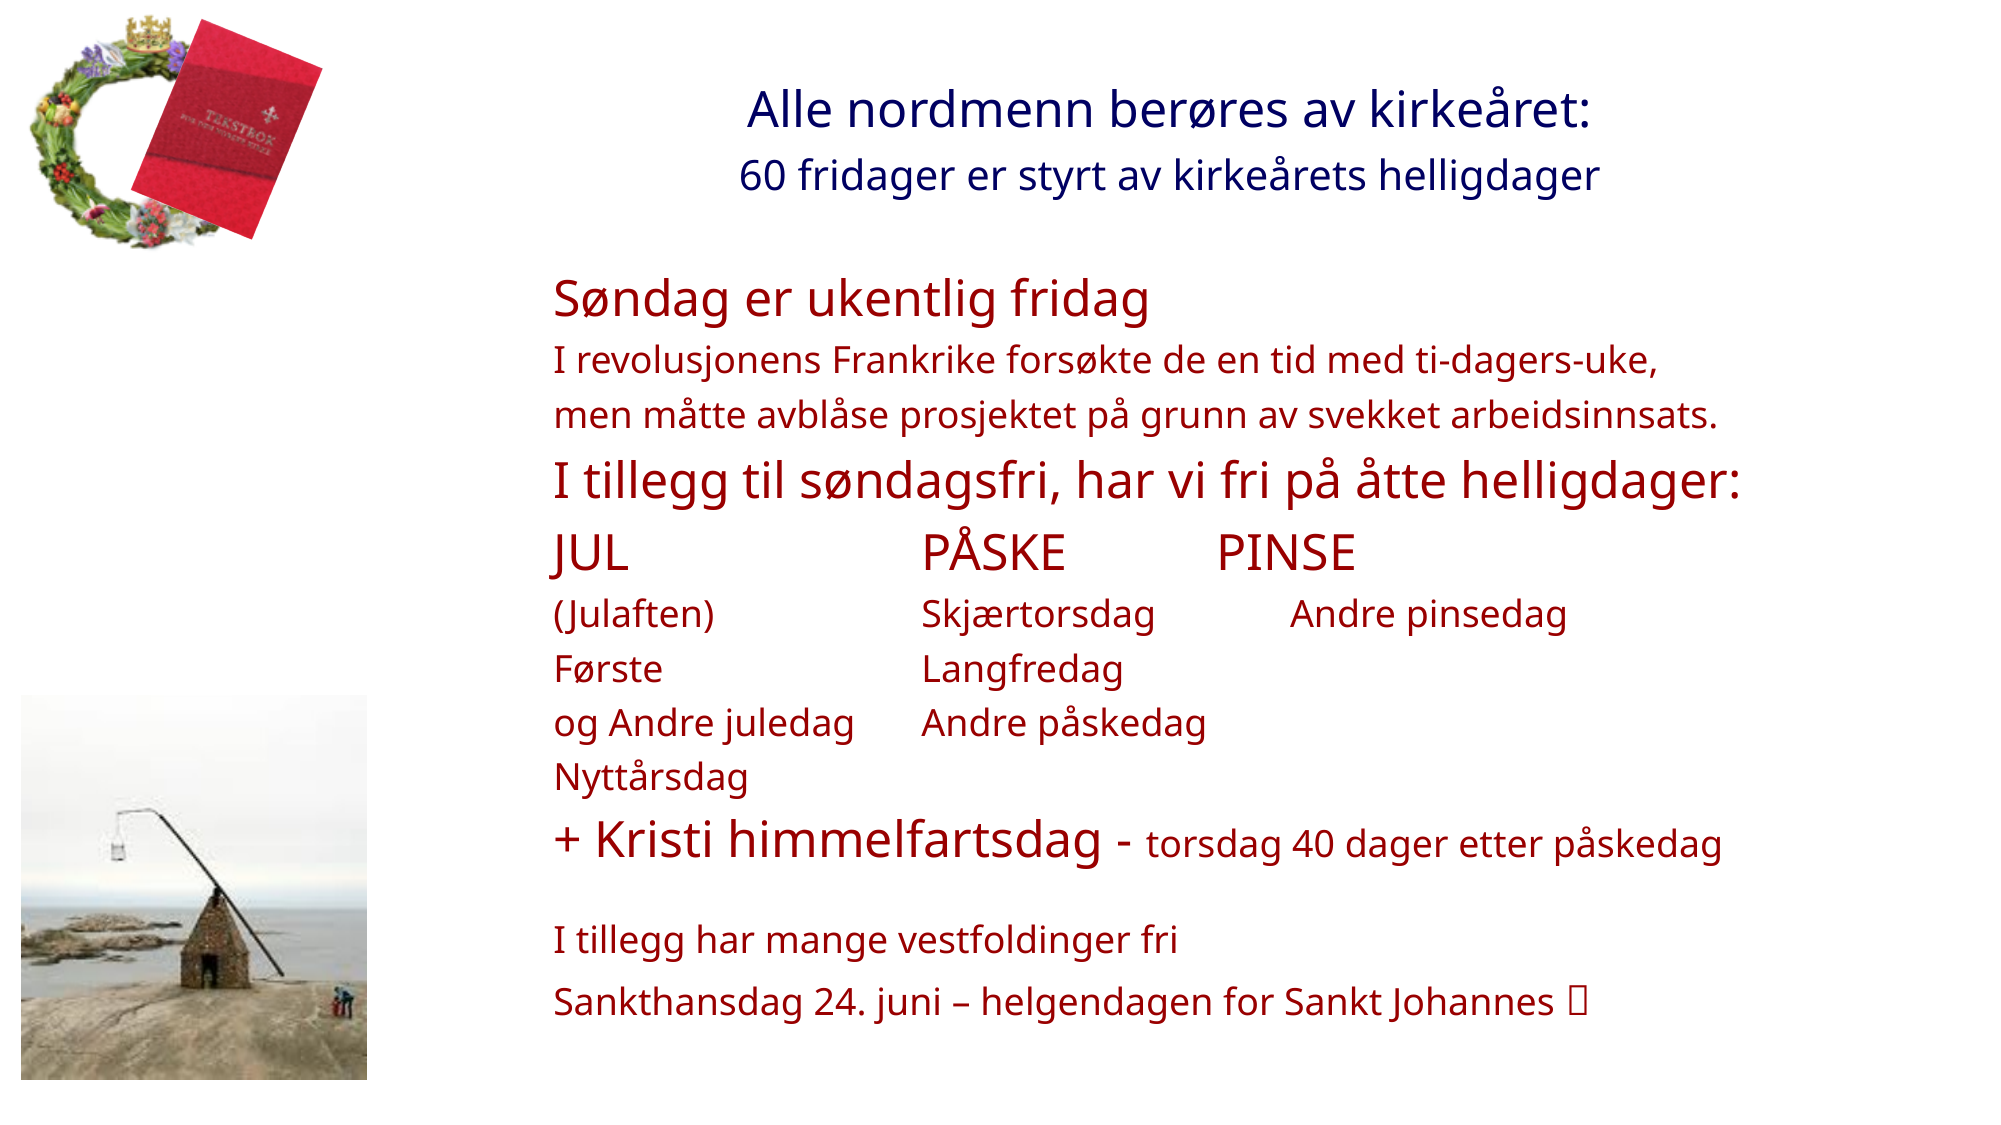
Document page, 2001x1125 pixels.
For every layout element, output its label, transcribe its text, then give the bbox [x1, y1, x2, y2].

text_box Søndag er ukentlig fridag I revolusjonens Frankrike forsøkte de en tid med ti-dagers-uke, men måtte avblåse prosjektet på grunn av svekket arbeidsinnsats. I tillegg til søndagsfri, har vi fri på åtte helligdager: JUL PÅSKE PINSE (Julaften) Skjærtorsdag Andre pinsedag Første Langfredag og Andre juledag Andre påskedag Nyttårsdag + Kristi himmelfartsdag - torsdag 40 dager etter påskedag I tillegg har mange vestfoldinger fri Sankthansdag 24. juni – helgendagen for Sankt Johannes  [538, 259, 1932, 1080]
picture [20, 695, 367, 1080]
text_box Alle nordmenn berøres av kirkeåret: 60 fridager er styrt av kirkeårets helligdager [624, 35, 1715, 246]
picture [20, 13, 322, 260]
